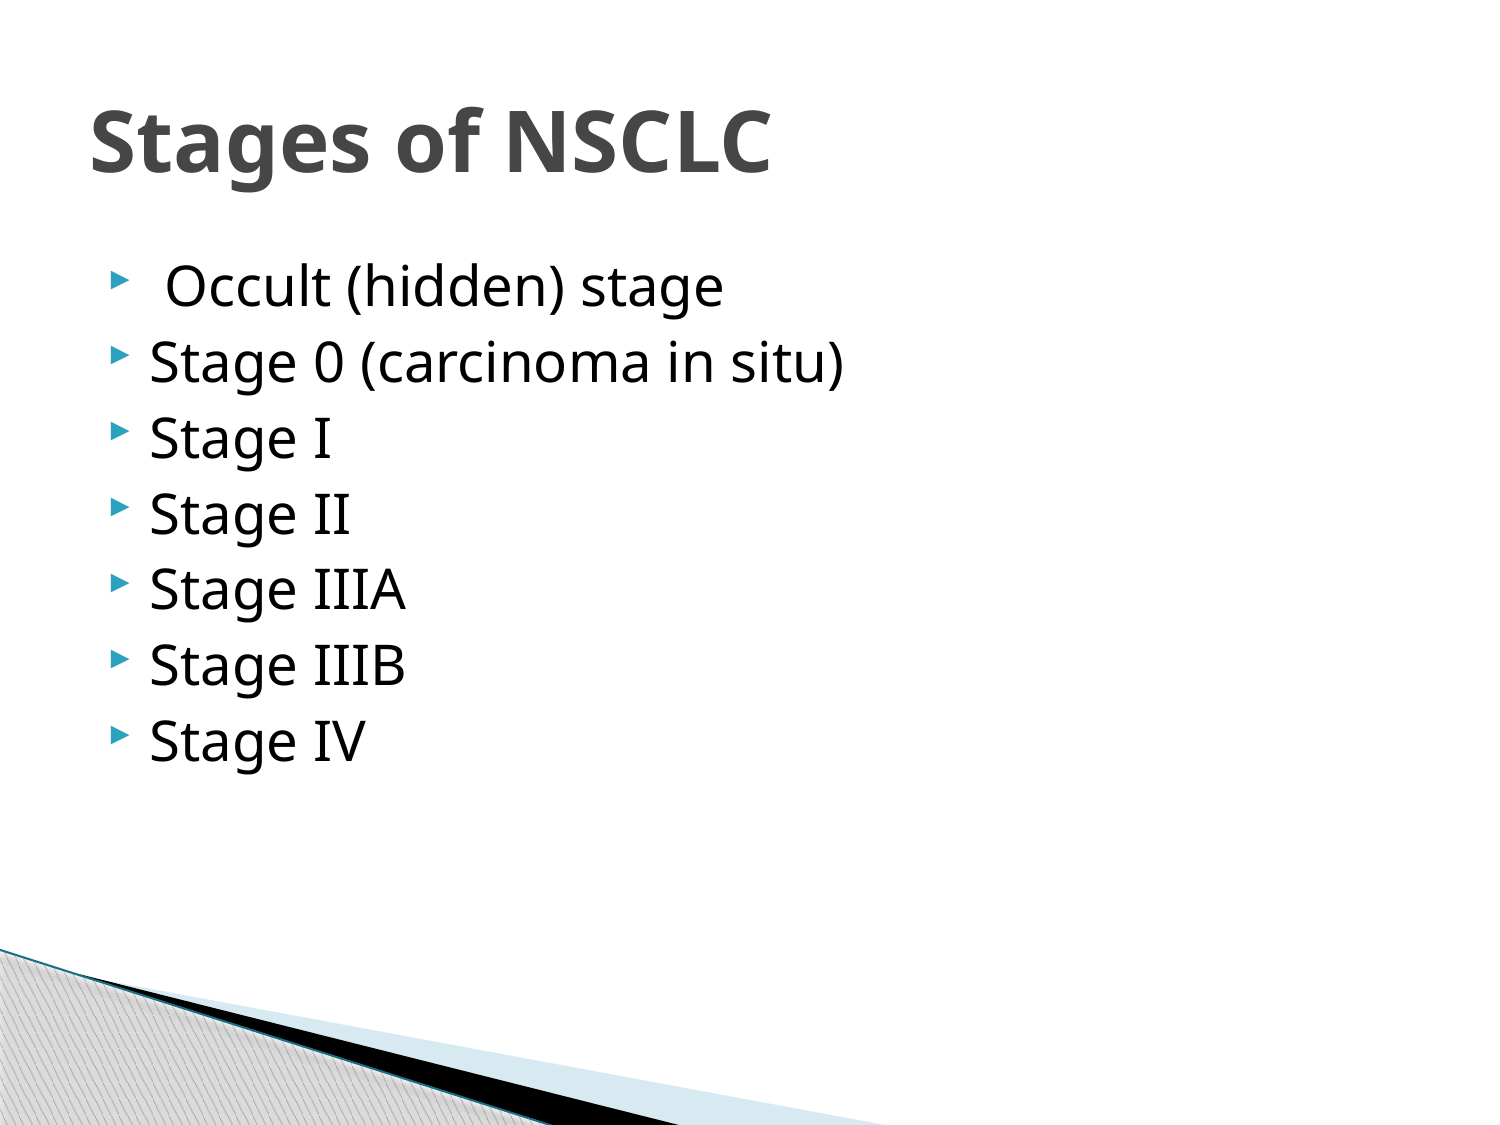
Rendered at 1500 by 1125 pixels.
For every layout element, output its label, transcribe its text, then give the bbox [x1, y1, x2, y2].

list Occult (hidden) stage Stage 0 (carcinoma in situ) Stage I Stage II Stage IIIA Stage IIIB Stage IV [75, 243, 1425, 986]
title Stages of NSCLC [75, 45, 1425, 233]
